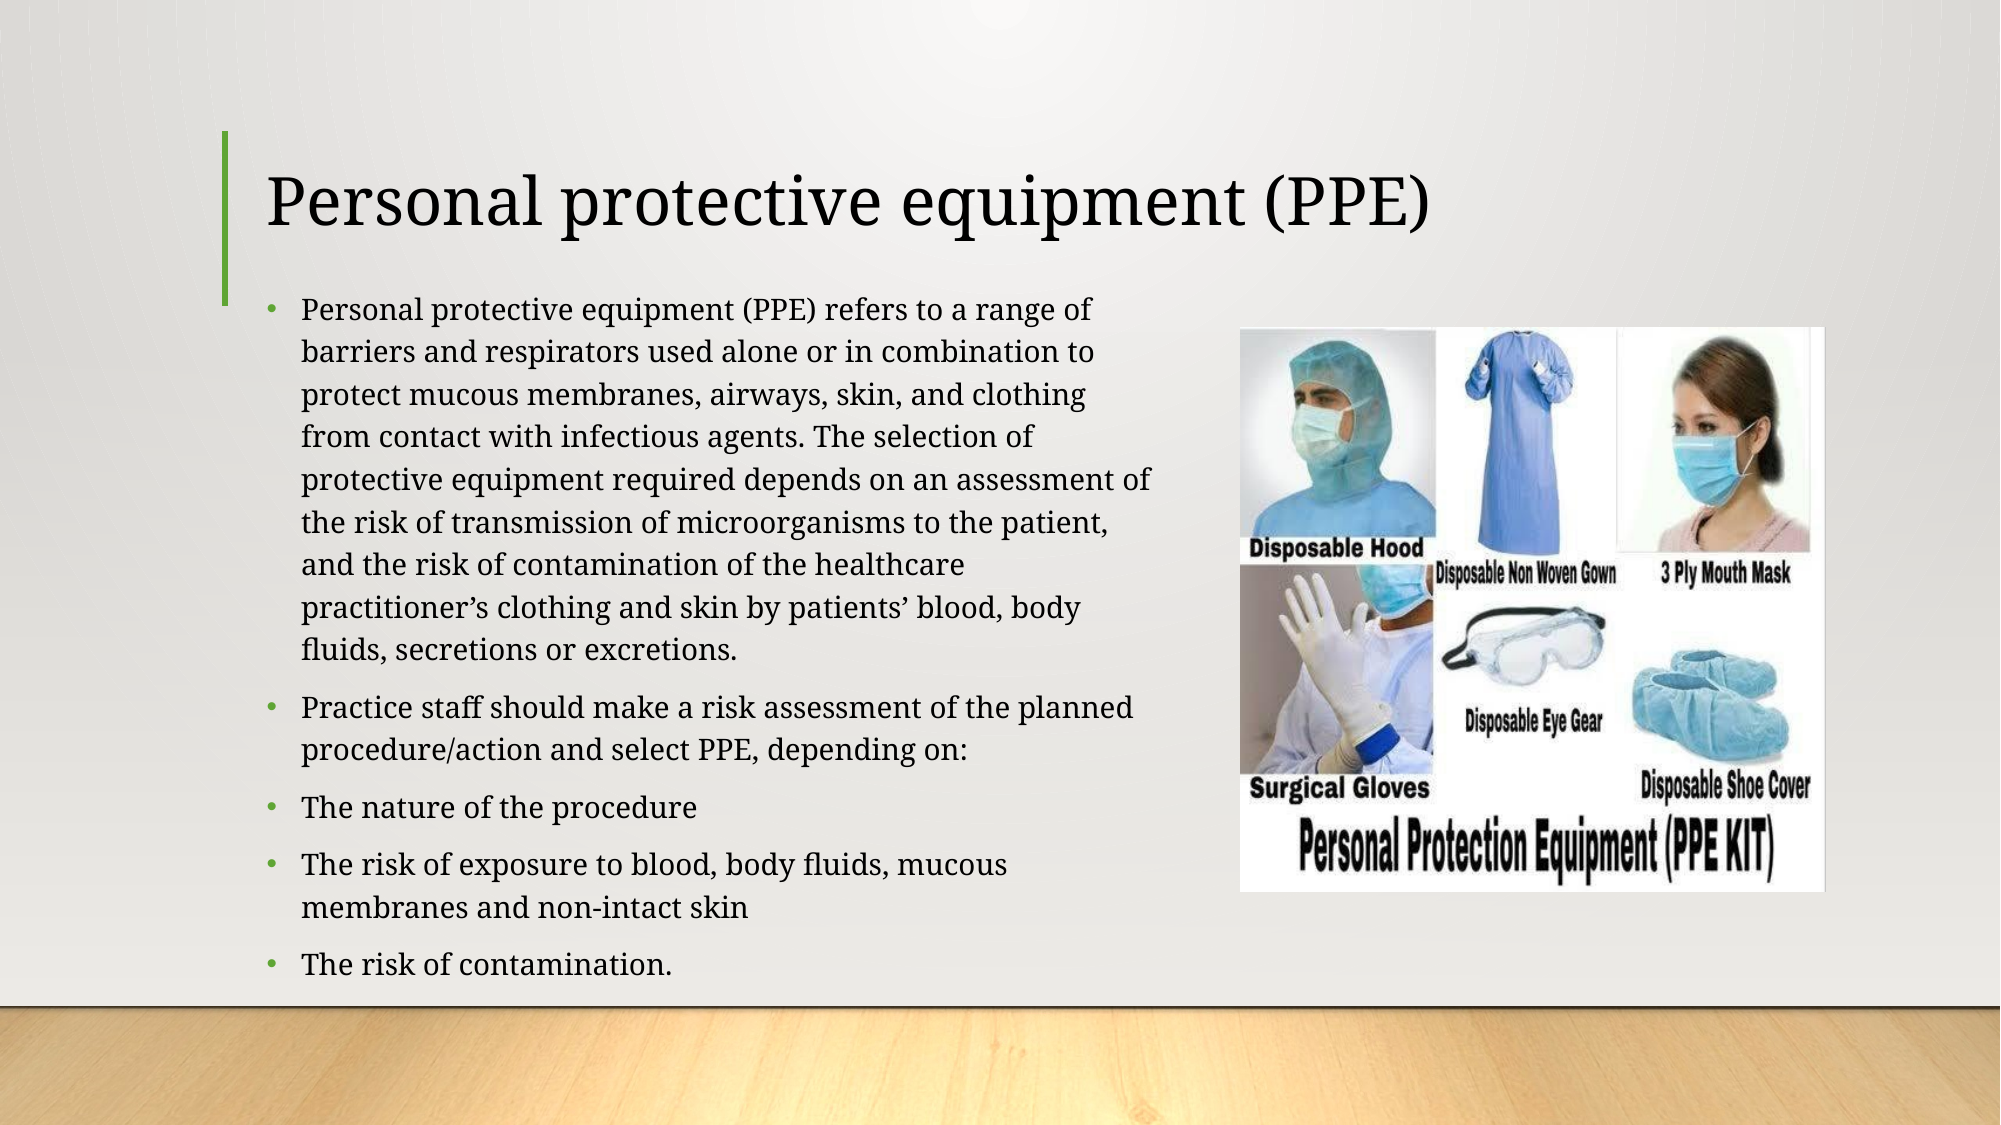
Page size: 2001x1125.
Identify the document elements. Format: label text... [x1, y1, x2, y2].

title Personal protective equipment (PPE) [251, 74, 1814, 248]
list Personal protective equipment (PPE) refers to a range of barriers and respirators used alone or in combination to protect mucous membranes, airways, skin, and clothing from contact with infectious agents. The selection of protective equipment required depends on an assessment of the risk of transmission of microorganisms to the patient, and the risk of contamination of the healthcare practitioner’s clothing and skin by patients’ blood, body fluids, secretions or excretions. Practice staff should make a risk assessment of the planned procedure/action and select PPE, depending on: The nature of the procedure The risk of exposure to blood, body fluids, mucous membranes and non-intact skin The risk of contamination. [251, 276, 1168, 993]
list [1240, 326, 1826, 892]
picture [0, 1006, 2000, 1125]
